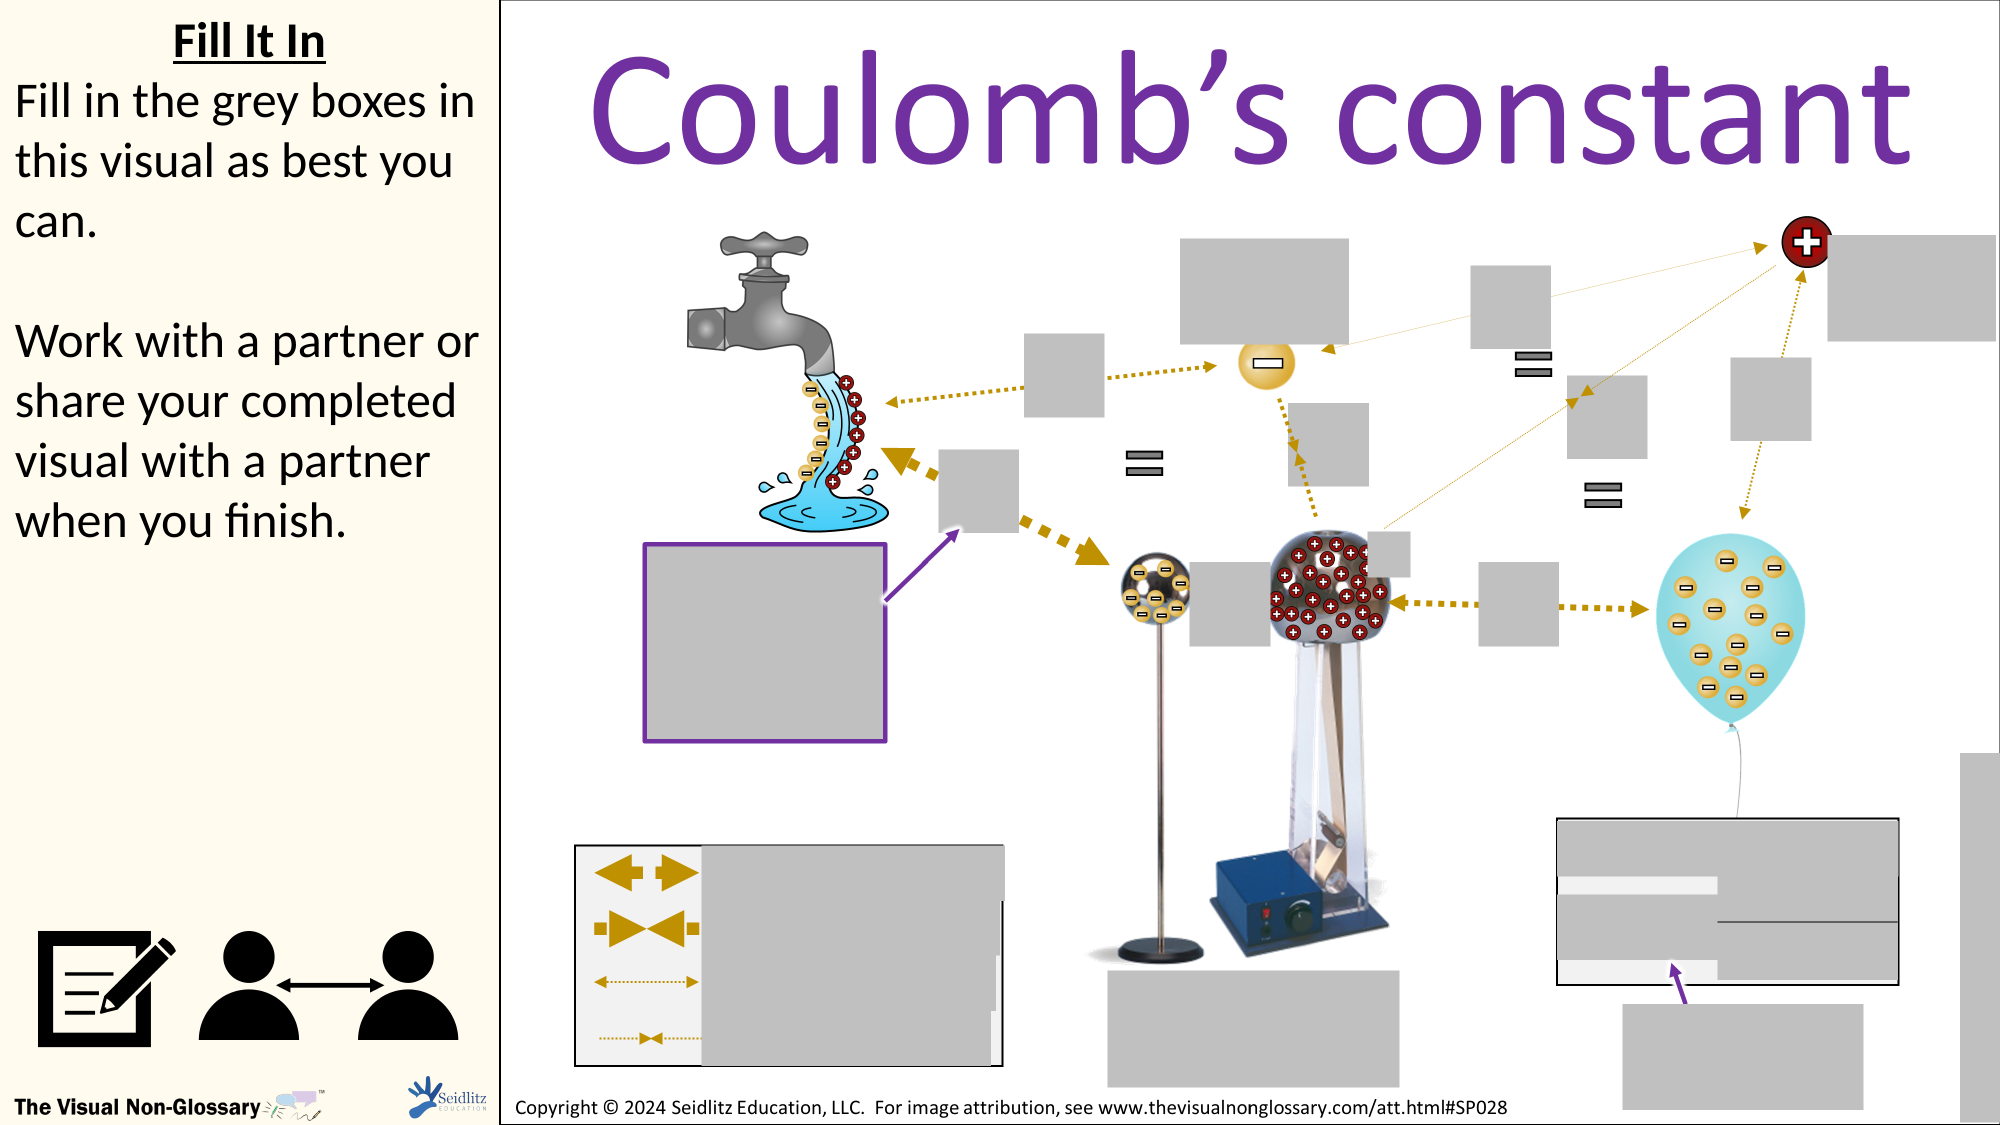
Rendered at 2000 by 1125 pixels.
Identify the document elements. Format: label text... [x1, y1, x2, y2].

picture [403, 1073, 495, 1125]
text_box Fill It In [158, 0, 341, 59]
picture [38, 920, 176, 1058]
text_box Fill in the grey boxes in this visual as best you can. Work with a partner or share your completed visual with a partner when you finish. [0, 59, 494, 555]
picture [0, 1084, 328, 1125]
picture [499, 0, 2000, 1125]
picture [194, 931, 463, 1040]
